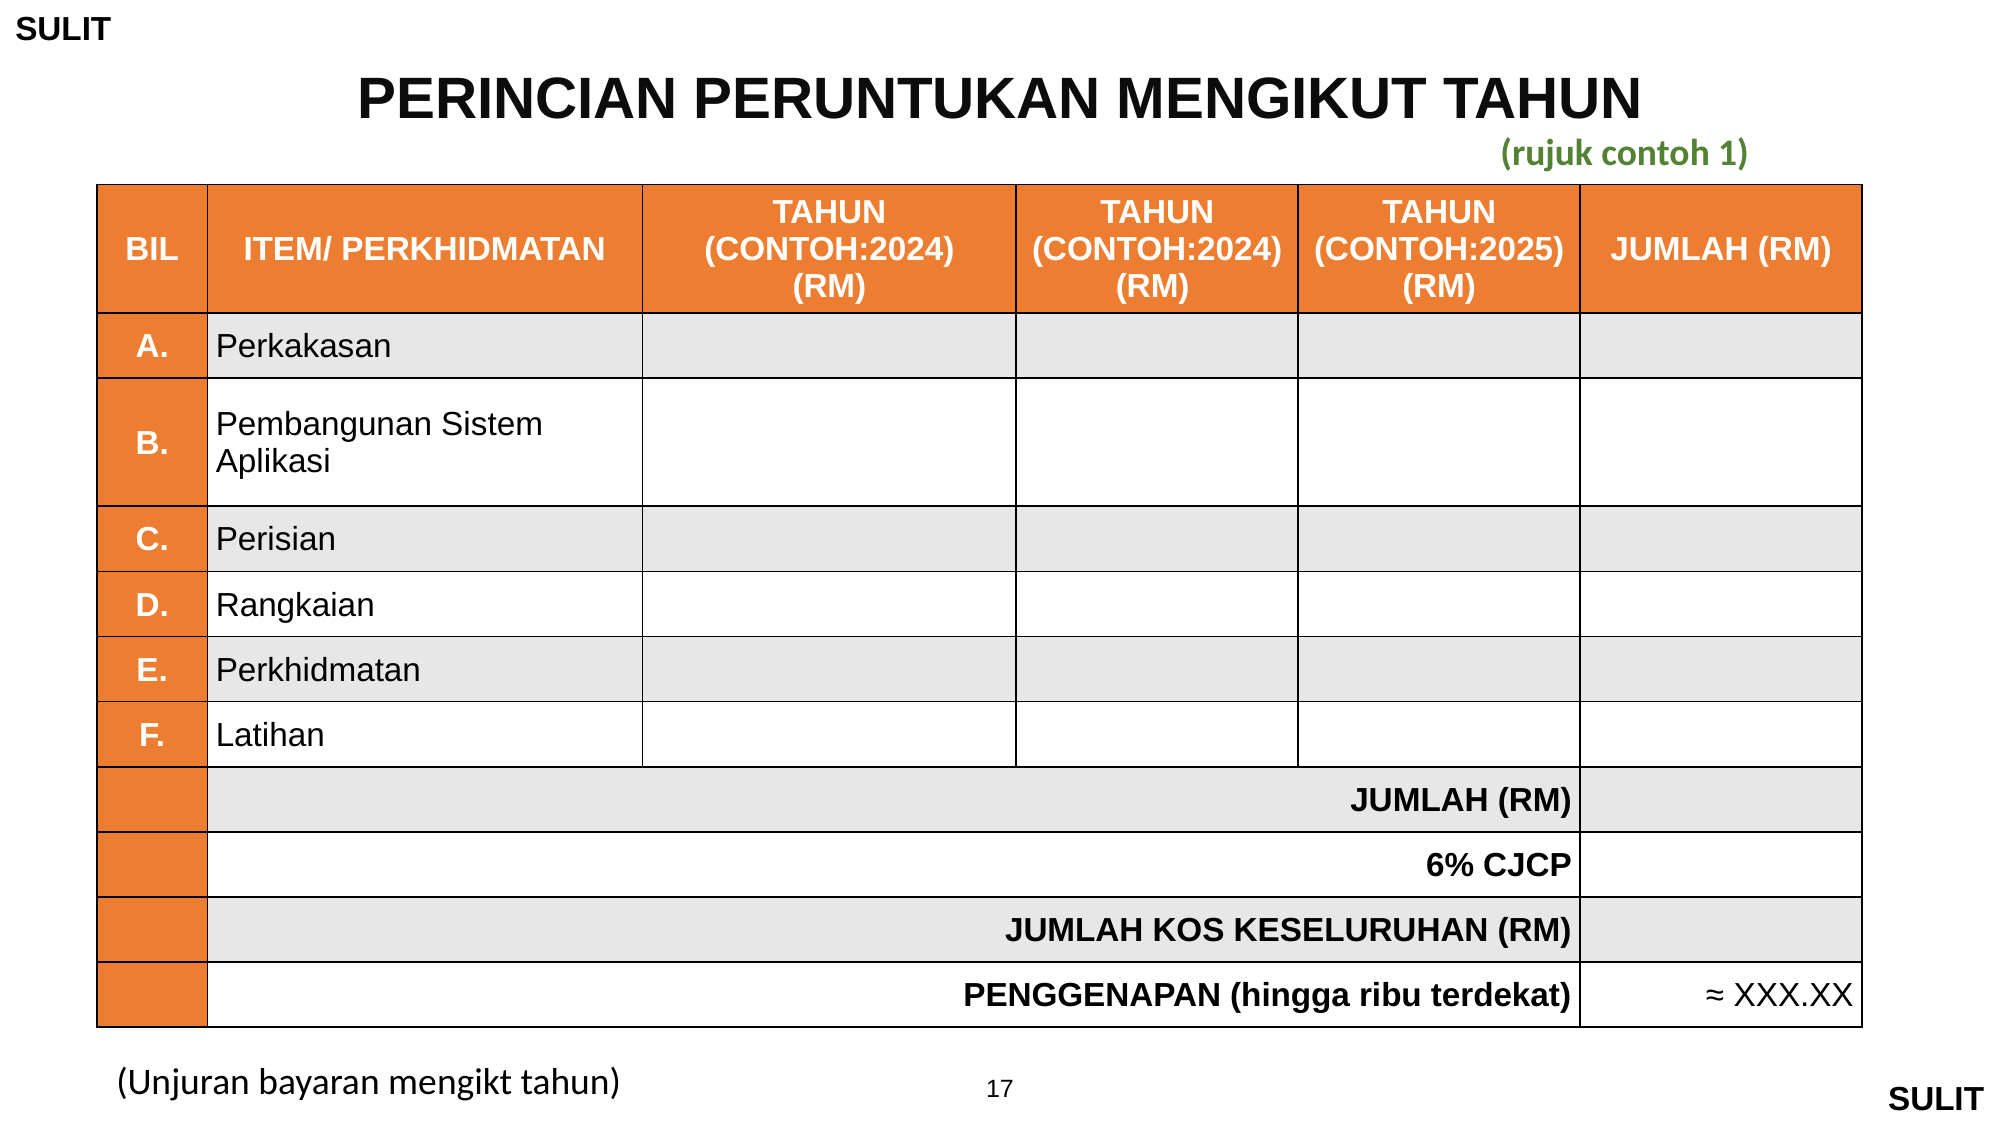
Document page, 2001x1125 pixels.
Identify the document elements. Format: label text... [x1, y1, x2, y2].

text_box (Unjuran bayaran mengikt tahun) [101, 1049, 823, 1110]
table_cell [1581, 379, 1861, 505]
table_cell [98, 833, 207, 896]
table_header TAHUN (CONTOH:2025) (RM) [1299, 185, 1579, 312]
table_cell [1581, 898, 1861, 961]
table_cell Pembangunan Sistem Aplikasi [208, 379, 642, 505]
table_header ITEM/ PERKHIDMATAN [208, 185, 642, 312]
table_cell [1299, 572, 1579, 636]
table_cell [1017, 314, 1297, 377]
table_cell [1299, 314, 1579, 377]
slide_number 17 [960, 1065, 1040, 1125]
table_cell [1581, 572, 1861, 636]
table_header TAHUN (CONTOH:2024) (RM) [643, 185, 1015, 312]
table_cell [1017, 702, 1297, 766]
table_cell Rangkaian [208, 572, 642, 636]
table_cell [1017, 637, 1297, 701]
table_cell [98, 768, 207, 831]
table_cell [643, 507, 1015, 571]
table_cell [643, 637, 1015, 701]
table_cell 6% CJCP [208, 833, 1579, 896]
table_cell JUMLAH KOS KESELURUHAN (RM) [208, 898, 1579, 961]
table_cell [643, 572, 1015, 636]
table_cell D. [98, 572, 207, 636]
table_cell [1581, 833, 1861, 896]
table_cell A. [98, 314, 207, 377]
text_box (rujuk contoh 1) [1485, 120, 1765, 181]
table_cell Perkhidmatan [208, 637, 642, 701]
table_cell [98, 963, 207, 1026]
table_cell [1581, 768, 1861, 831]
table_cell [1299, 379, 1579, 505]
table_header JUMLAH (RM) [1581, 185, 1861, 312]
table_cell [643, 379, 1015, 505]
table_cell [98, 898, 207, 961]
table_cell Latihan [208, 702, 642, 766]
table_cell [1017, 507, 1297, 571]
table_cell [1017, 379, 1297, 505]
table_cell [1299, 637, 1579, 701]
table_cell [643, 702, 1015, 766]
table_cell E. [98, 637, 207, 701]
table_cell PENGGENAPAN (hingga ribu terdekat) [208, 963, 1579, 1026]
table_cell [1581, 637, 1861, 701]
table_cell ≈ XXX.XX [1581, 963, 1861, 1026]
table_header BIL [98, 185, 207, 312]
table_cell [1017, 572, 1297, 636]
table_cell [1581, 314, 1861, 377]
table_cell JUMLAH (RM) [208, 768, 1579, 831]
text_box PERINCIAN PERUNTUKAN MENGIKUT TAHUN [329, 56, 1671, 147]
table_cell [1299, 507, 1579, 571]
table_cell Perkakasan [208, 314, 642, 377]
table_cell [1299, 702, 1579, 766]
table_header TAHUN (CONTOH:2024) (RM) [1017, 185, 1297, 312]
table_cell [1581, 702, 1861, 766]
table_cell Perisian [208, 507, 642, 571]
table_cell [643, 314, 1015, 377]
table_cell C. [98, 507, 207, 571]
table_cell [1581, 507, 1861, 571]
table_cell F. [98, 702, 207, 766]
table_cell B. [98, 379, 207, 505]
